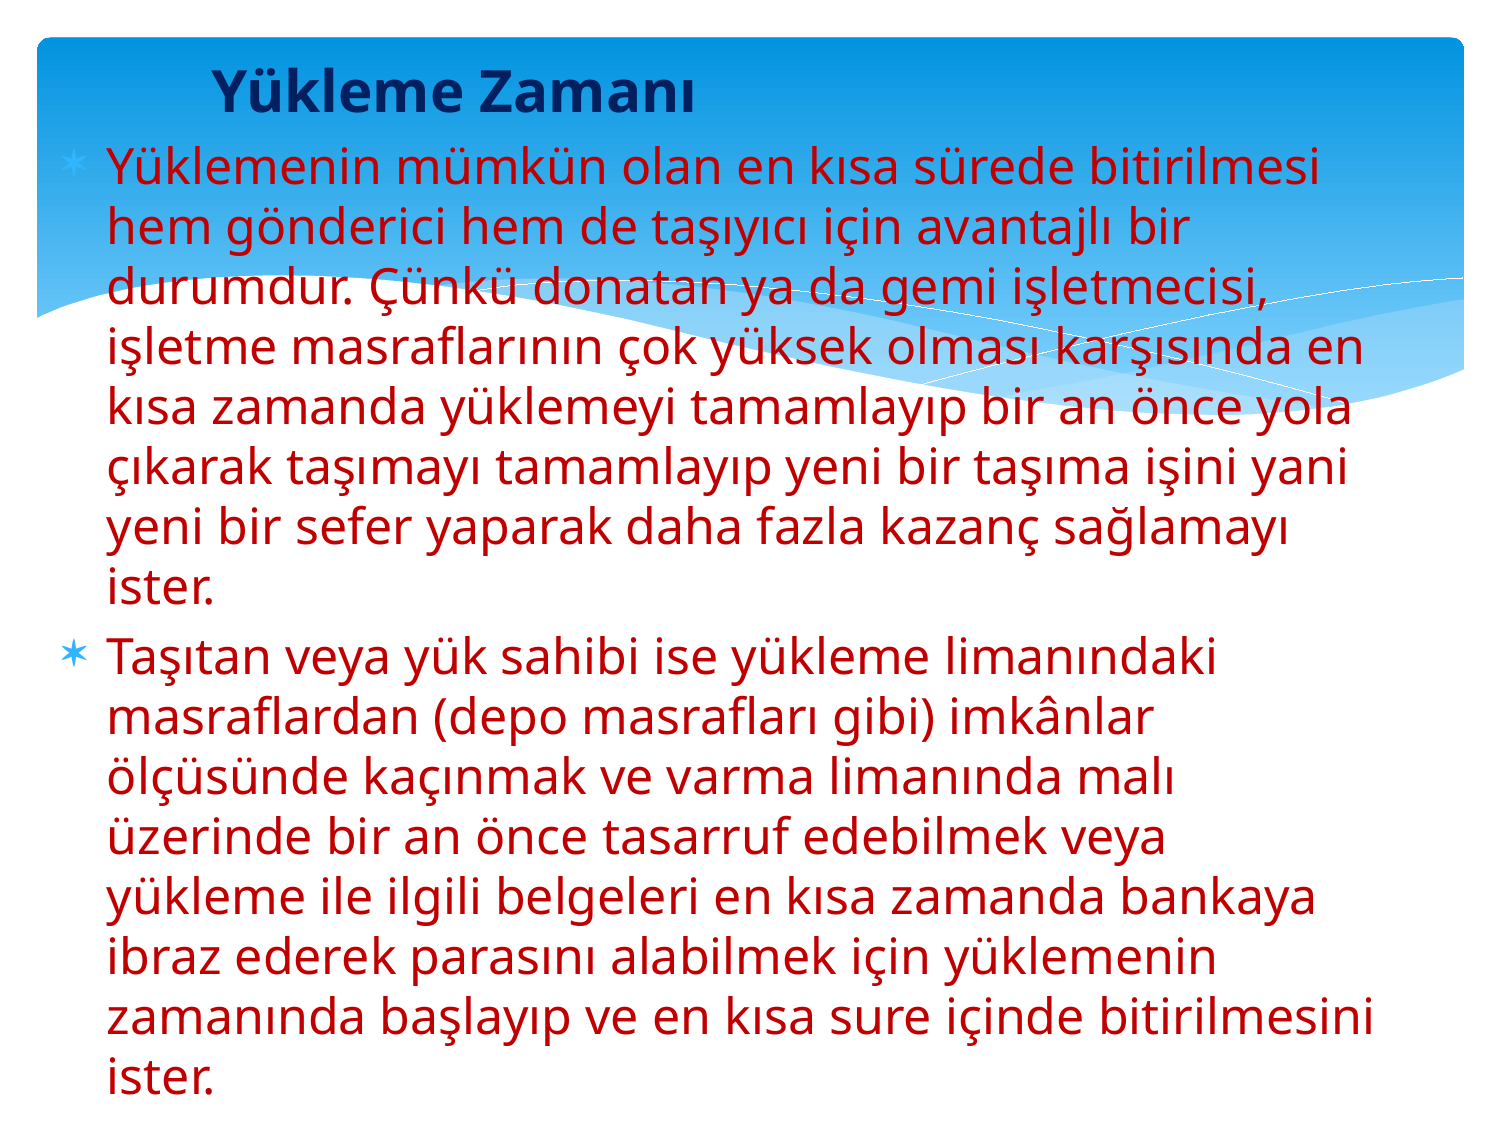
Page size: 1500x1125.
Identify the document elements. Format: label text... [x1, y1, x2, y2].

list Yükleme Zamanı Yüklemenin mümkün olan en kısa sürede bitirilmesi hem gönderici hem de taşıyıcı için avantajlı bir durumdur. Çünkü donatan ya da gemi işletmecisi, işletme masraflarının çok yüksek olması karşısında en kısa zamanda yüklemeyi tamamlayıp bir an önce yola çıkarak taşımayı tamamlayıp yeni bir taşıma işini yani yeni bir sefer yaparak daha fazla kazanç sağlamayı ister. Taşıtan veya yük sahibi ise yükleme limanındaki masraflardan (depo masrafları gibi) imkânlar ölçüsünde kaçınmak ve varma limanında malı üzerinde bir an önce tasarruf edebilmek veya yükleme ile ilgili belgeleri en kısa zamanda bankaya ibraz ederek parasını alabilmek için yüklemenin zamanında başlayıp ve en kısa sure içinde bitirilmesini ister. [46, 46, 1395, 1090]
